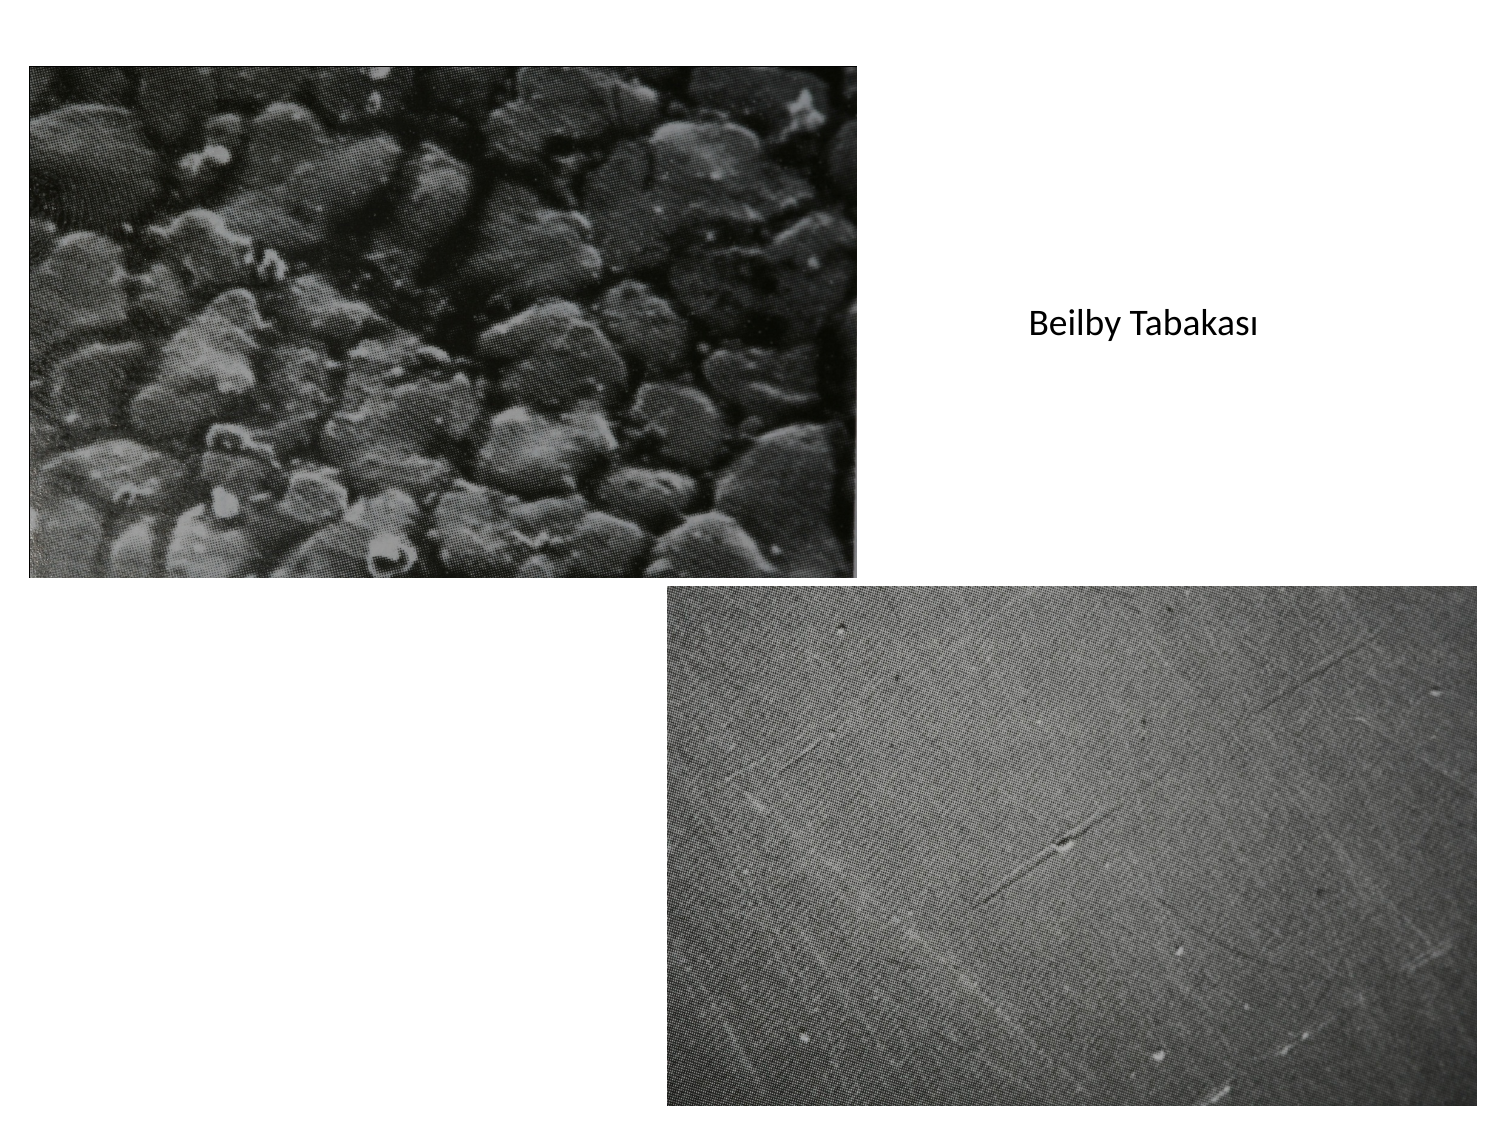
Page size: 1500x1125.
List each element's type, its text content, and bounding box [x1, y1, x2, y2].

picture [666, 585, 1477, 1107]
picture [29, 66, 857, 578]
text_box Beilby Tabakası [1013, 290, 1274, 351]
